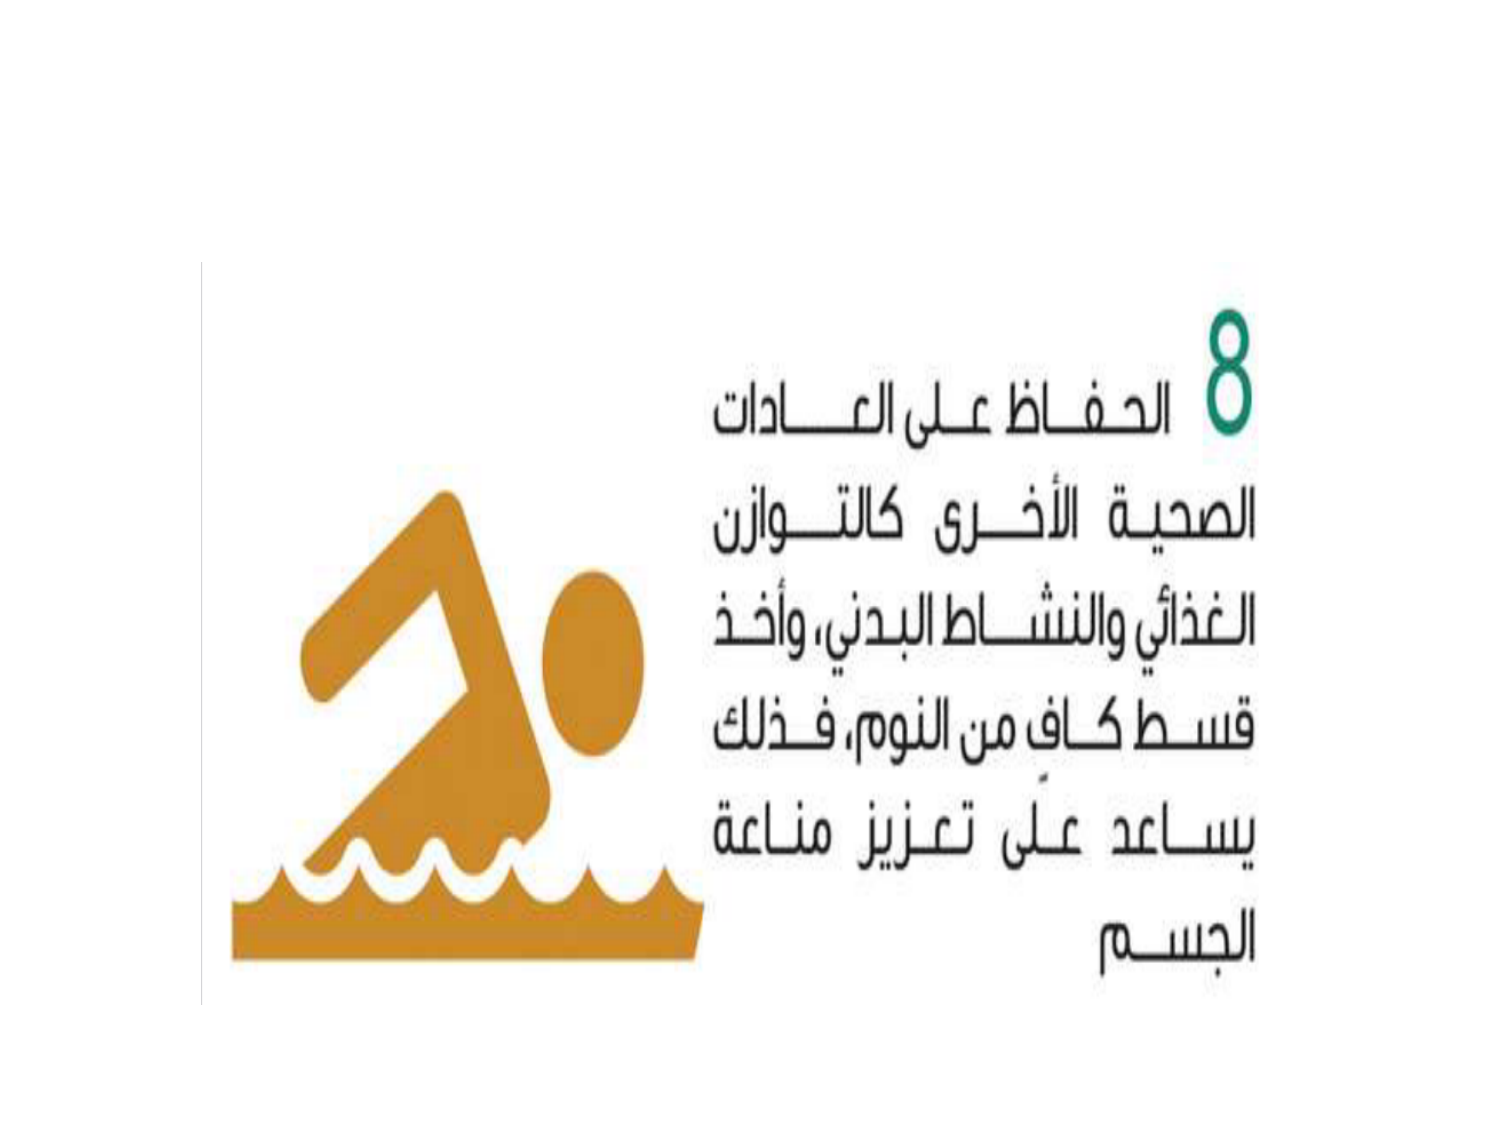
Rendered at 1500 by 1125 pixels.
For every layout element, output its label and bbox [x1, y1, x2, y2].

list [201, 262, 1299, 1006]
